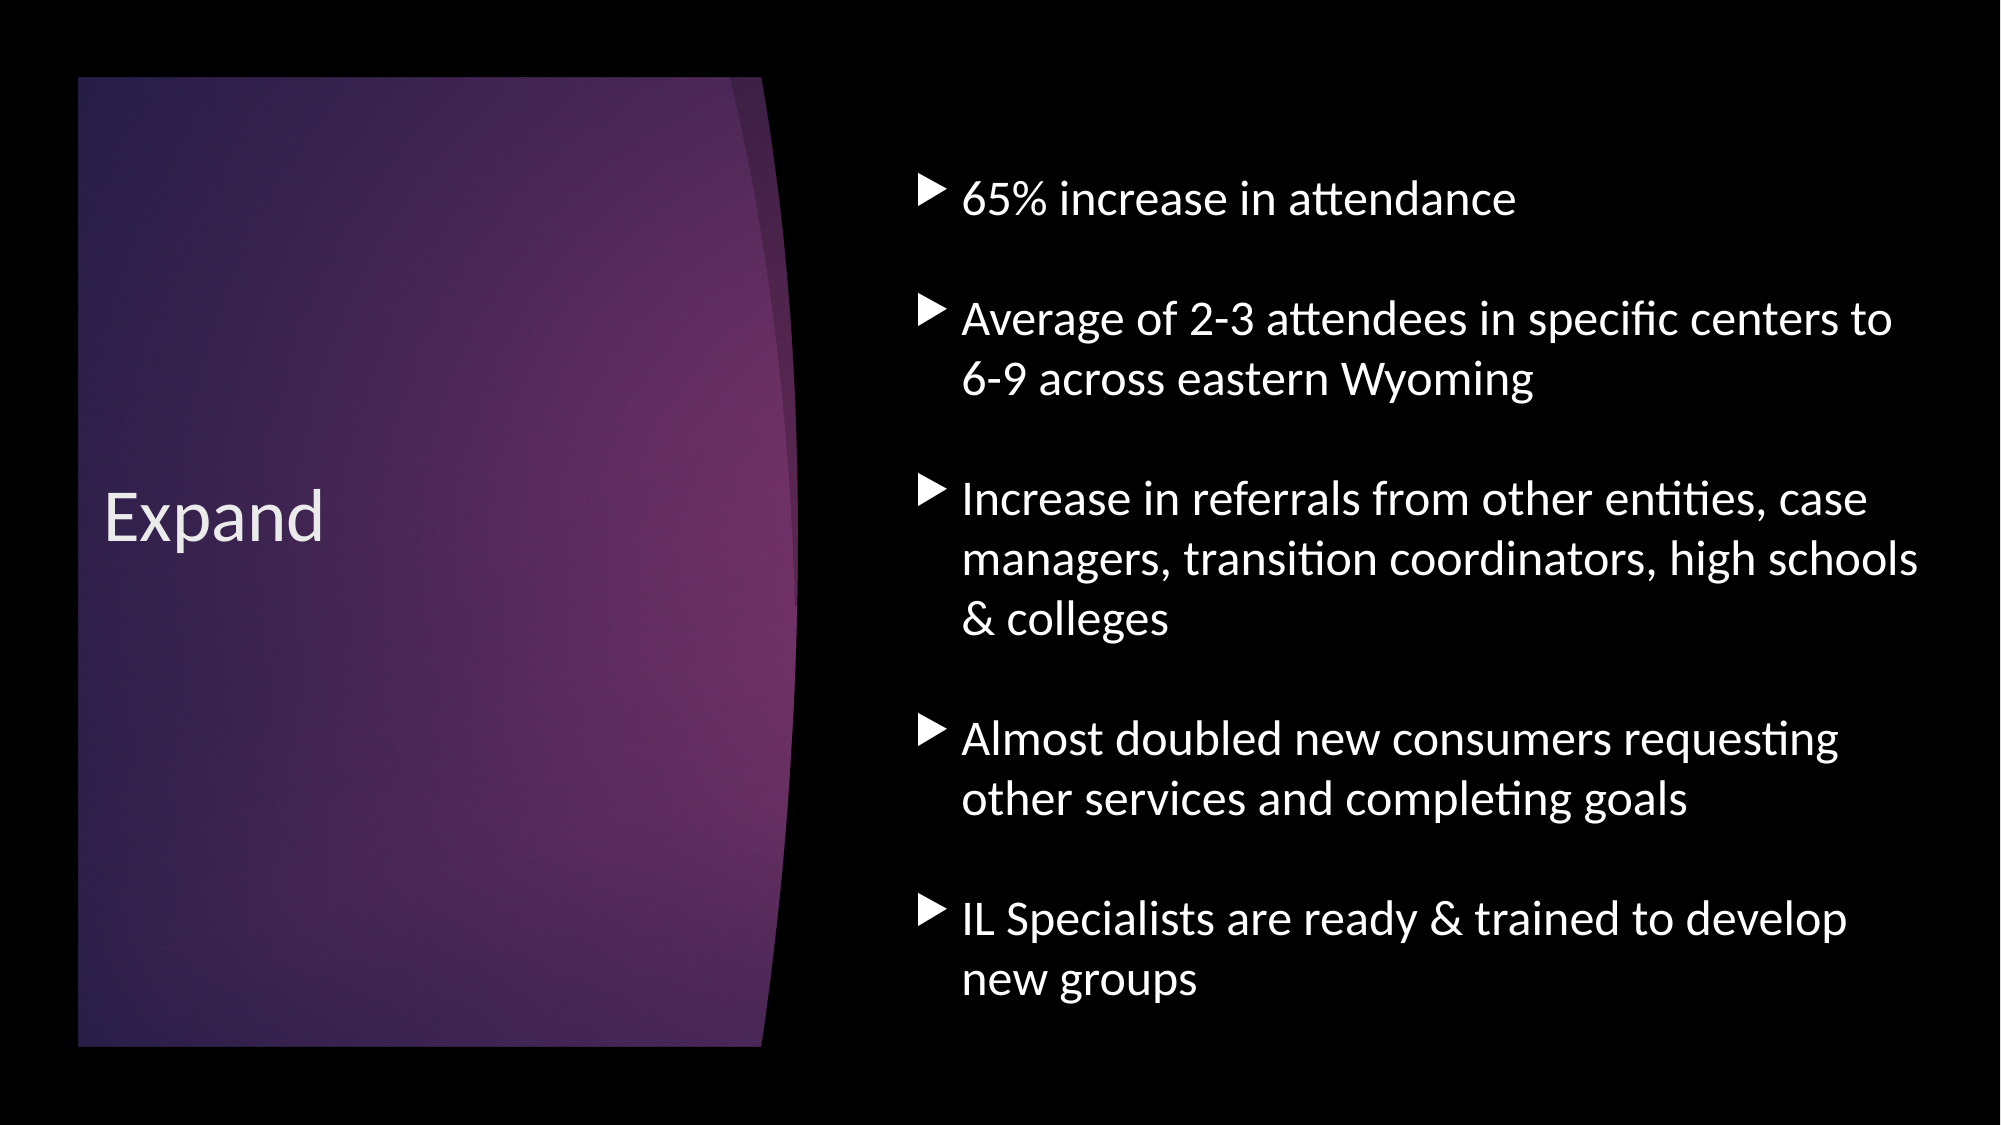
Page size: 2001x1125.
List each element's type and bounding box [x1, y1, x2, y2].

text_box [0, 0, 2000, 1125]
